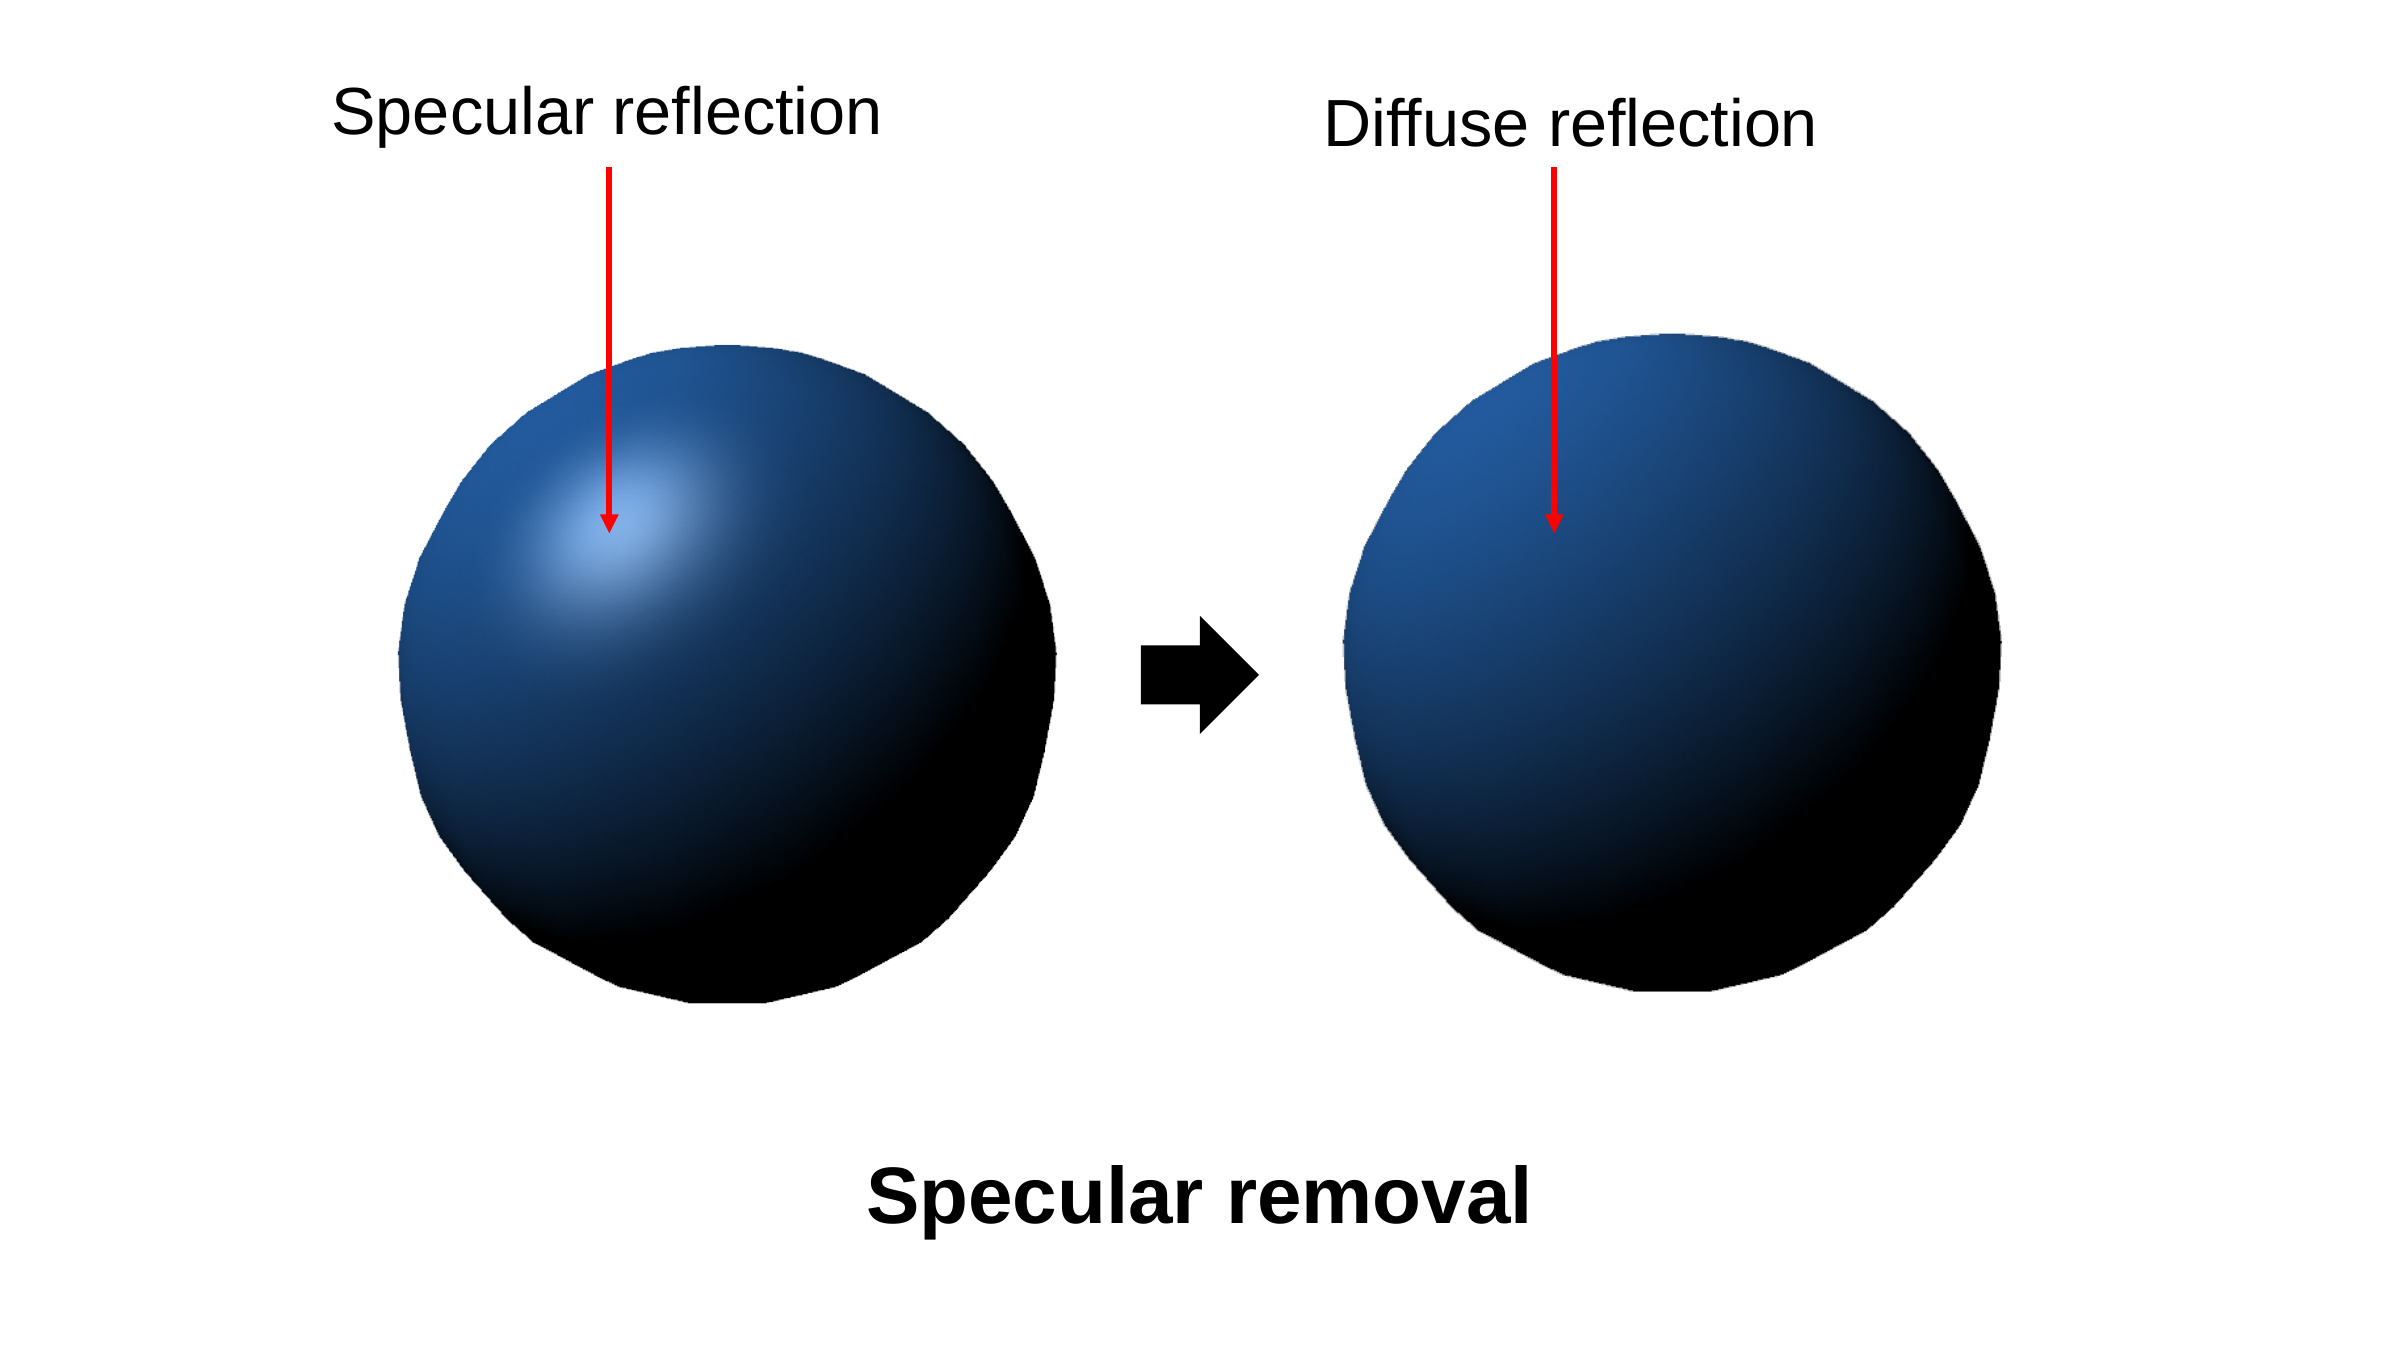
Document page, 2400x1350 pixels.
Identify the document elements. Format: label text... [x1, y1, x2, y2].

text_box Diffuse reflection [1308, 72, 1834, 168]
text_box [1140, 615, 1259, 734]
title Specular removal [65, 1085, 2335, 1298]
picture [372, 320, 1083, 1030]
picture [1318, 308, 2028, 1018]
text_box Specular reflection [316, 60, 899, 156]
